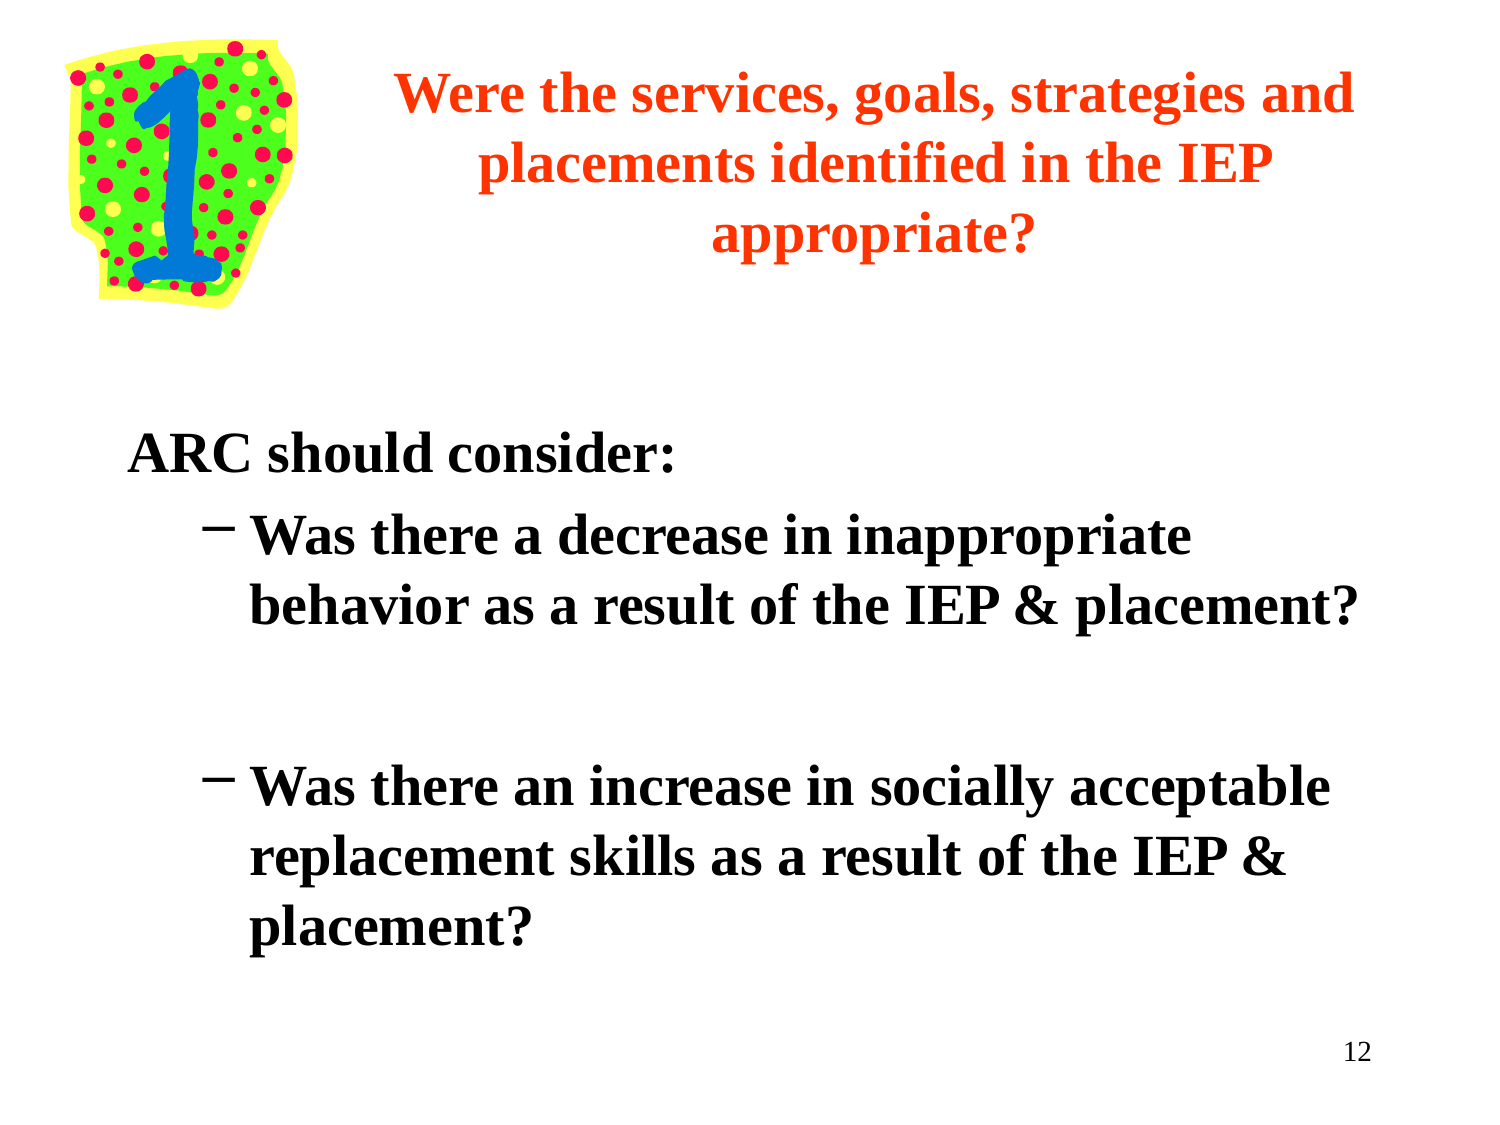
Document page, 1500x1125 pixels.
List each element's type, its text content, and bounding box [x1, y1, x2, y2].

list ARC should consider: Was there a decrease in inappropriate behavior as a result of the IEP & placement? Was there an increase in socially acceptable replacement skills as a result of the IEP & placement? [112, 324, 1388, 1001]
slide_number 12 [1074, 1024, 1388, 1101]
title Were the services, goals, strategies and placements identified in the IEP appropriate? [362, 99, 1388, 288]
picture [62, 37, 301, 313]
